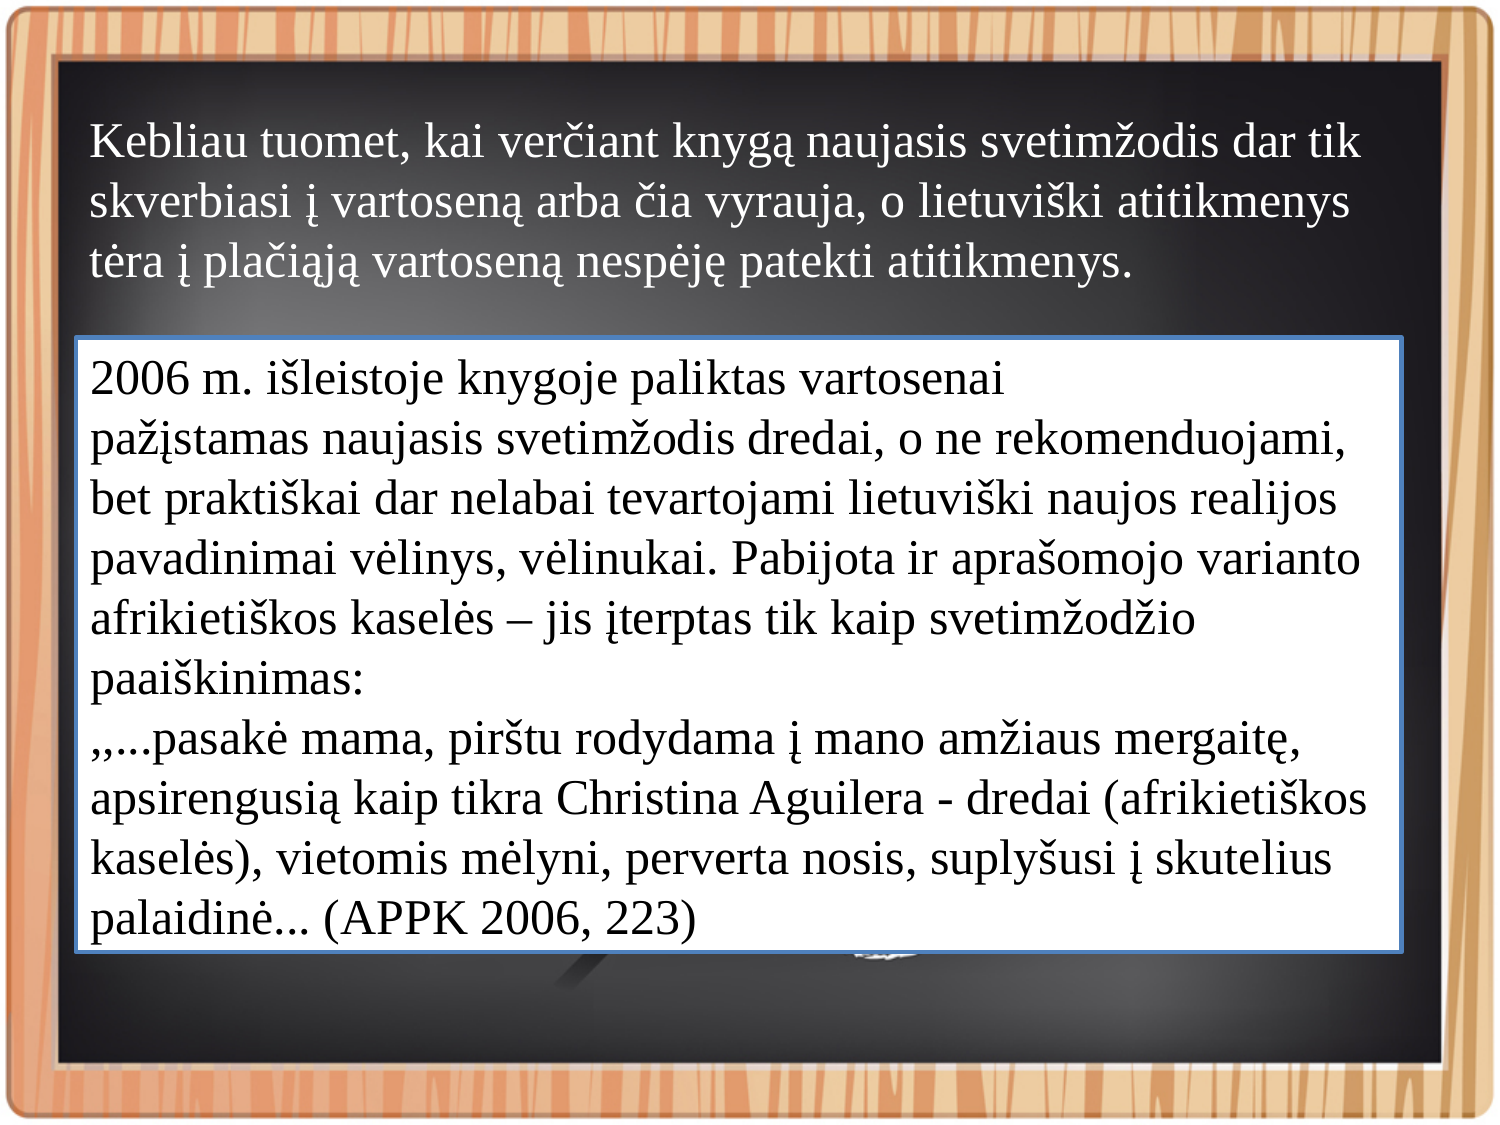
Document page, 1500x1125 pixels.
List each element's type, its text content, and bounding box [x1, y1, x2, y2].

text_box Kebliau tuomet, kai verčiant knygą naujasis svetimžodis dar tik skverbiasi į vartoseną arba čia vyrauja, o lietuviški atitikmenys tėra į plačiąją vartoseną nespėję patekti atitikmenys. [75, 99, 1400, 295]
text_box 2006 m. išleistoje knygoje paliktas vartosenai pažįstamas naujasis svetimžodis dredai, o ne rekomenduojami, bet praktiškai dar nelabai tevartojami lietuviški naujos realijos pavadinimai vėlinys, vėlinukai. Pabijota ir aprašomojo varianto afrikietiškos kaselės – jis įterptas tik kaip svetimžodžio paaiškinimas: ,,...pasakė mama, pirštu rodydama į mano amžiaus mergaitę, apsirengusią kaip tikra Christina Aguilera - dredai (afrikietiškos kaselės), vietomis mėlyni, perverta nosis, suplyšusi į skutelius palaidinė... (APPK 2006, 223) [74, 335, 1404, 954]
picture [0, 0, 1500, 1125]
